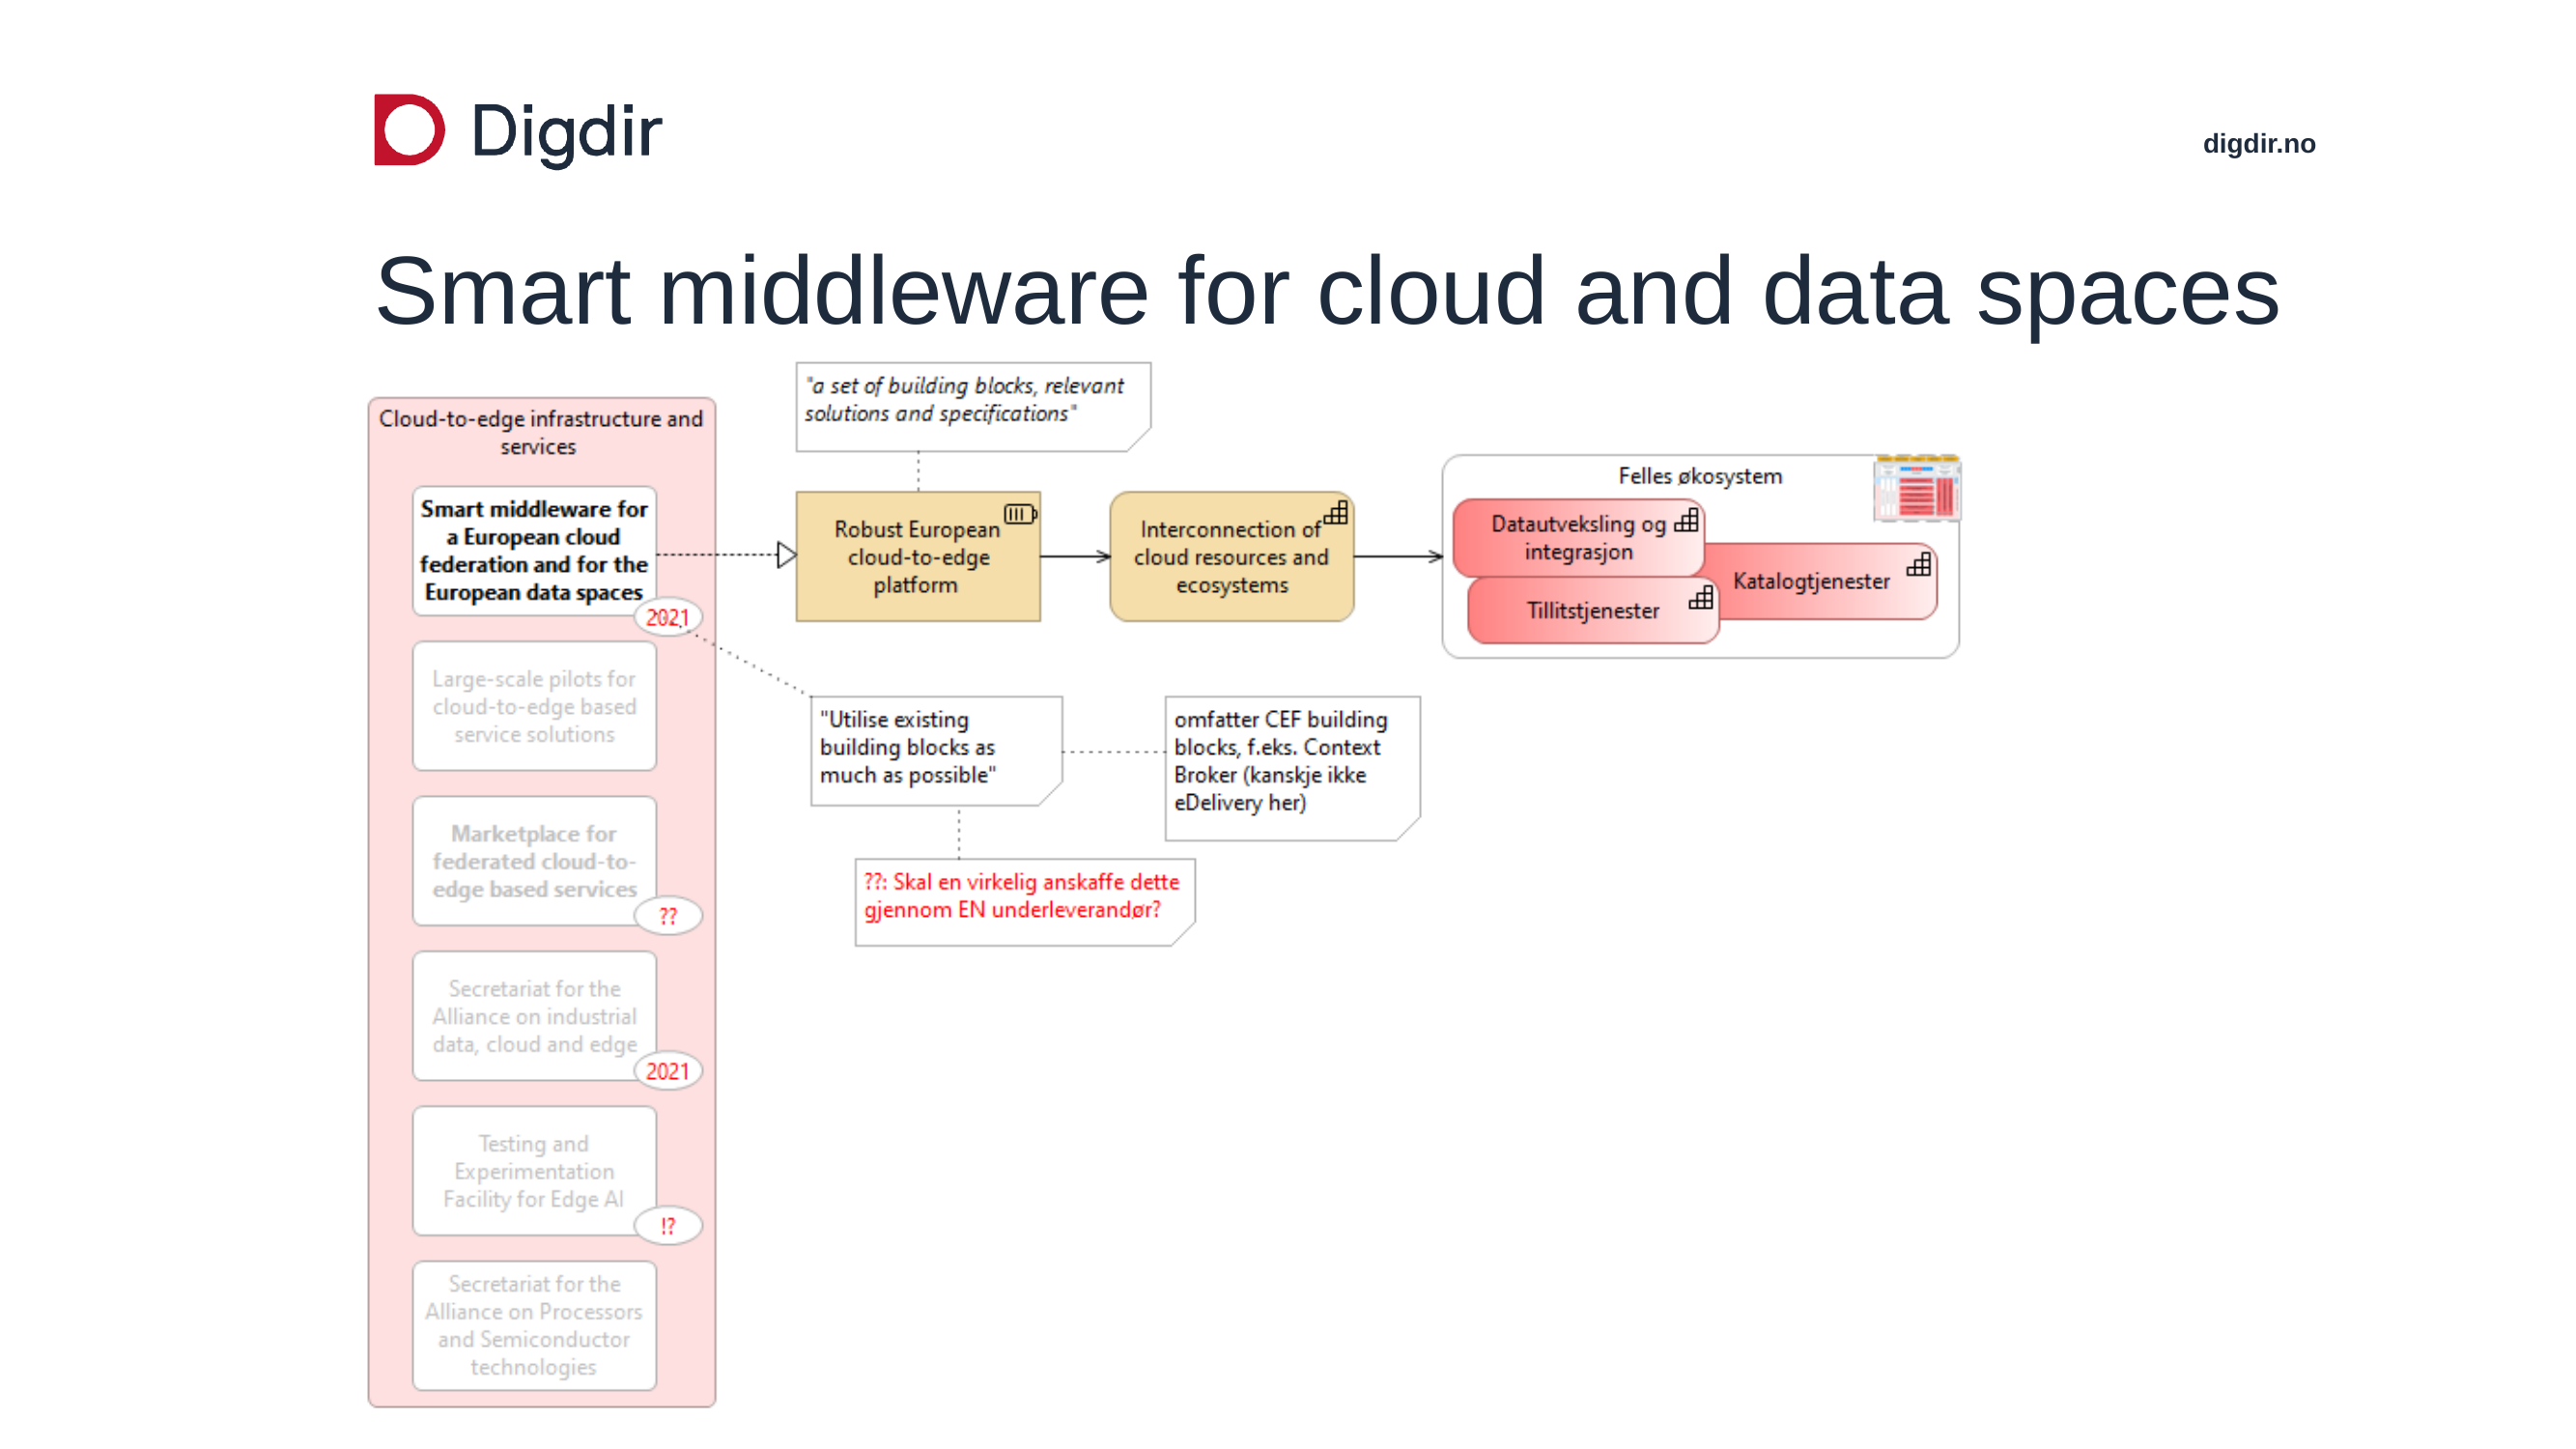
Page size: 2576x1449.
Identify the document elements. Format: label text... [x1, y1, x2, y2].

title Smart middleware for cloud and data spaces [374, 234, 2323, 345]
picture [354, 73, 682, 185]
picture [350, 344, 1979, 1427]
